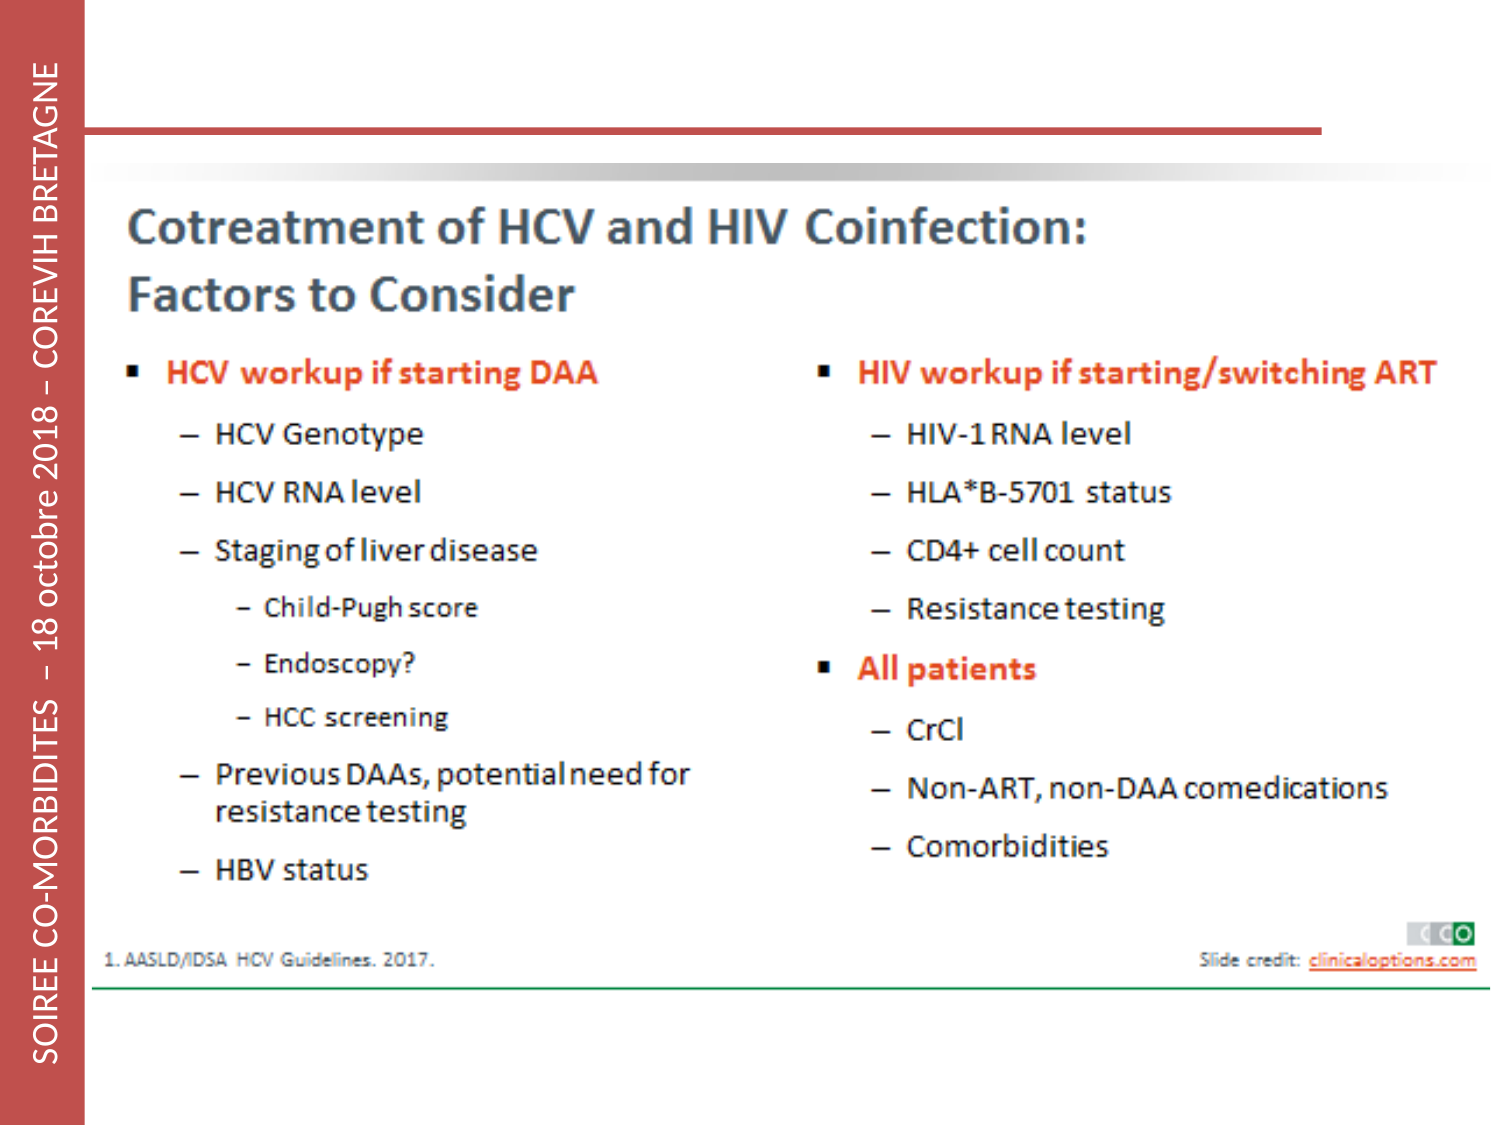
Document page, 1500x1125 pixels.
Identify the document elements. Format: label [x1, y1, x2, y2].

picture [91, 163, 1491, 1002]
